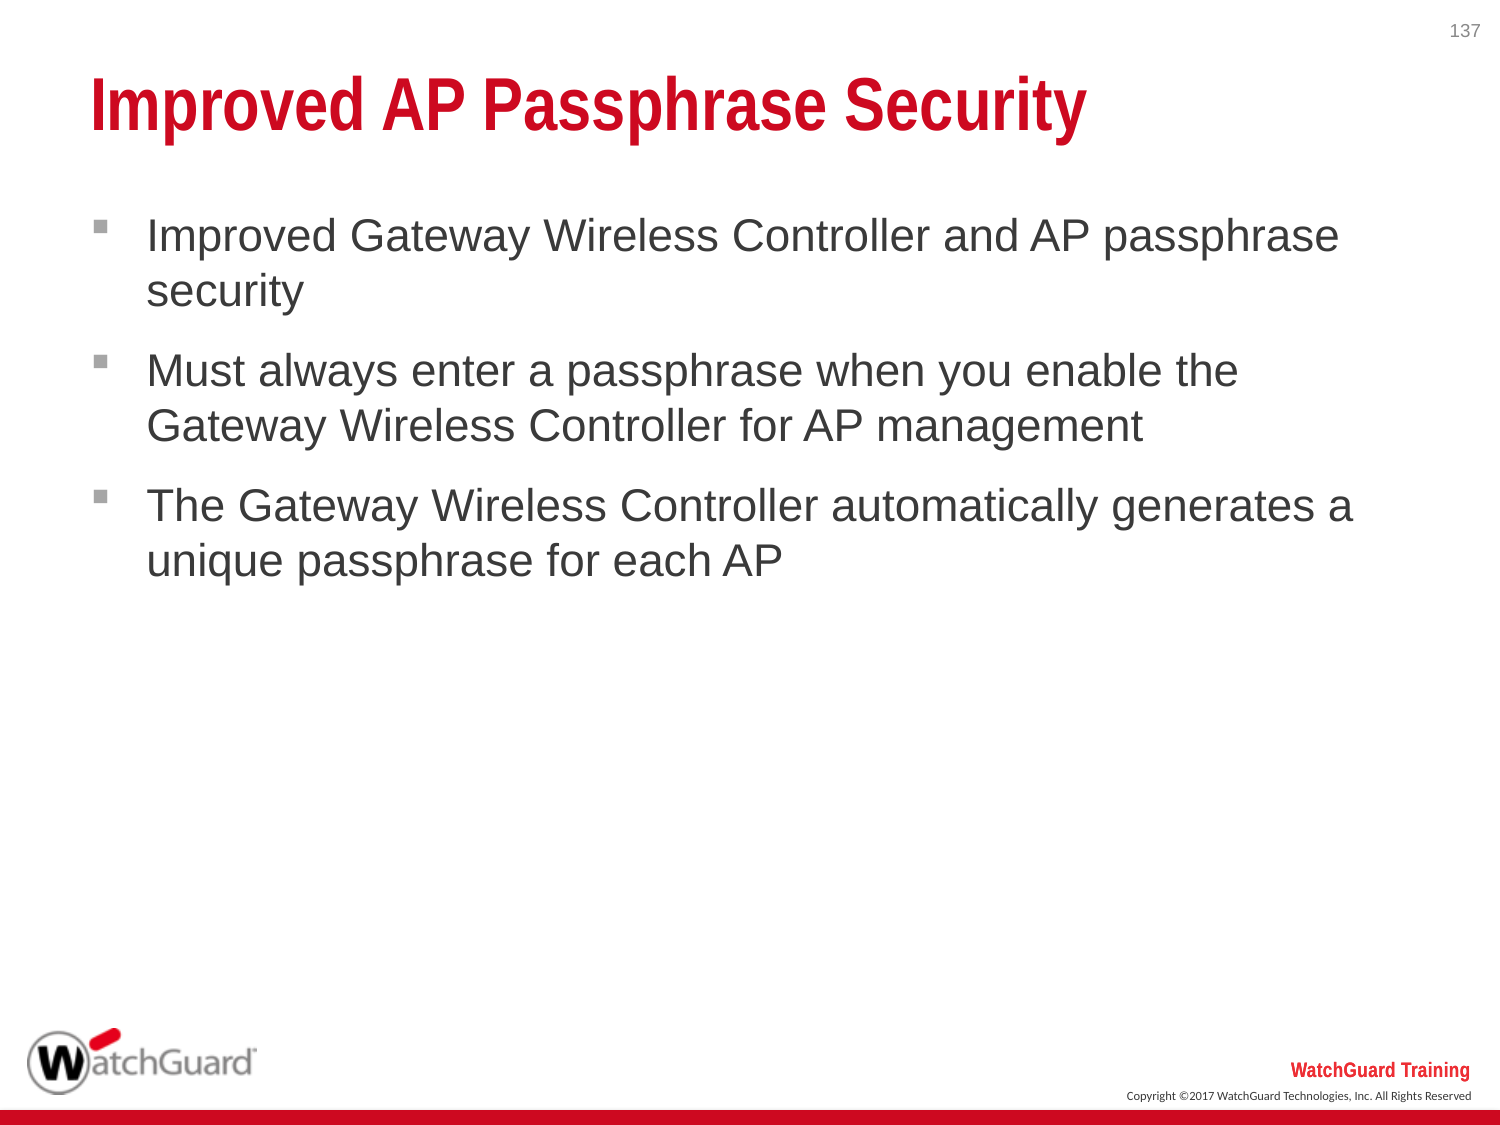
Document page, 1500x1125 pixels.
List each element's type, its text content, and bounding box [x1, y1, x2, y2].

list Improved Gateway Wireless Controller and AP passphrase security Must always enter a passphrase when you enable the Gateway Wireless Controller for AP management The Gateway Wireless Controller automatically generates a unique passphrase for each AP [75, 198, 1425, 1005]
slide_number 137 [1398, 3, 1497, 57]
picture [27, 1028, 257, 1095]
title Improved AP Passphrase Security [75, 45, 1425, 156]
